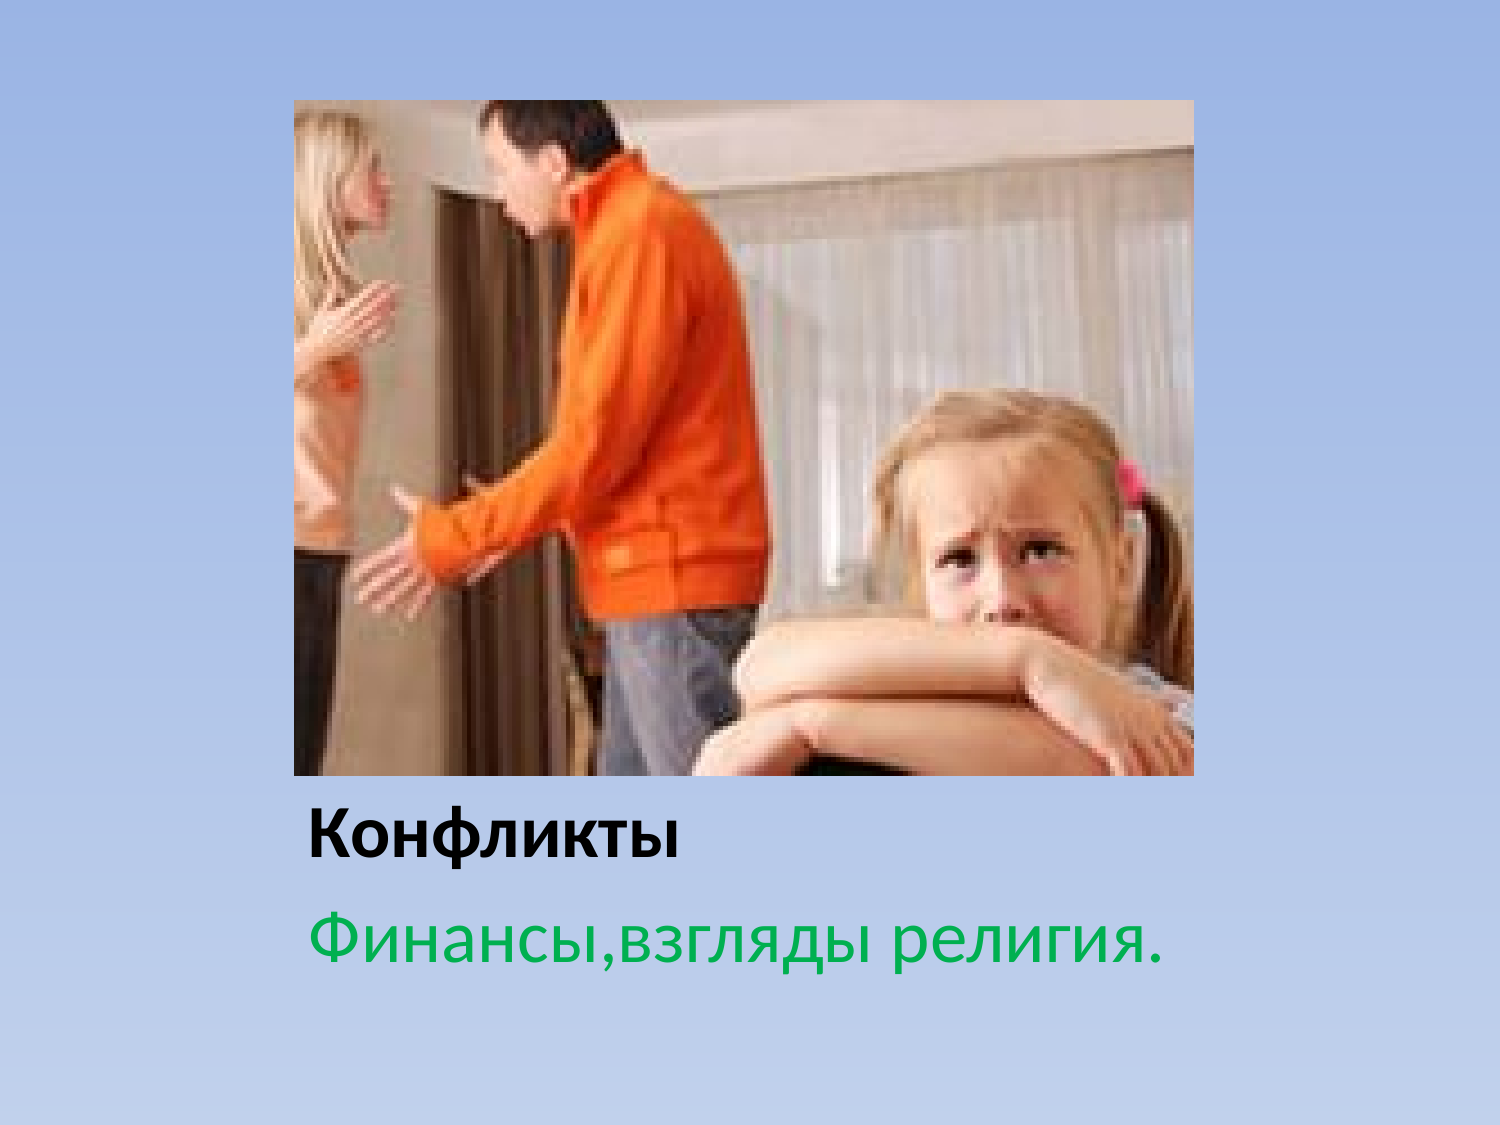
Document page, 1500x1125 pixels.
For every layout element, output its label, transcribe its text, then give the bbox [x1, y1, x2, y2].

title Конфликты [294, 787, 1194, 880]
picture [293, 100, 1195, 776]
list Финансы,взгляды религия. [294, 880, 1194, 1013]
